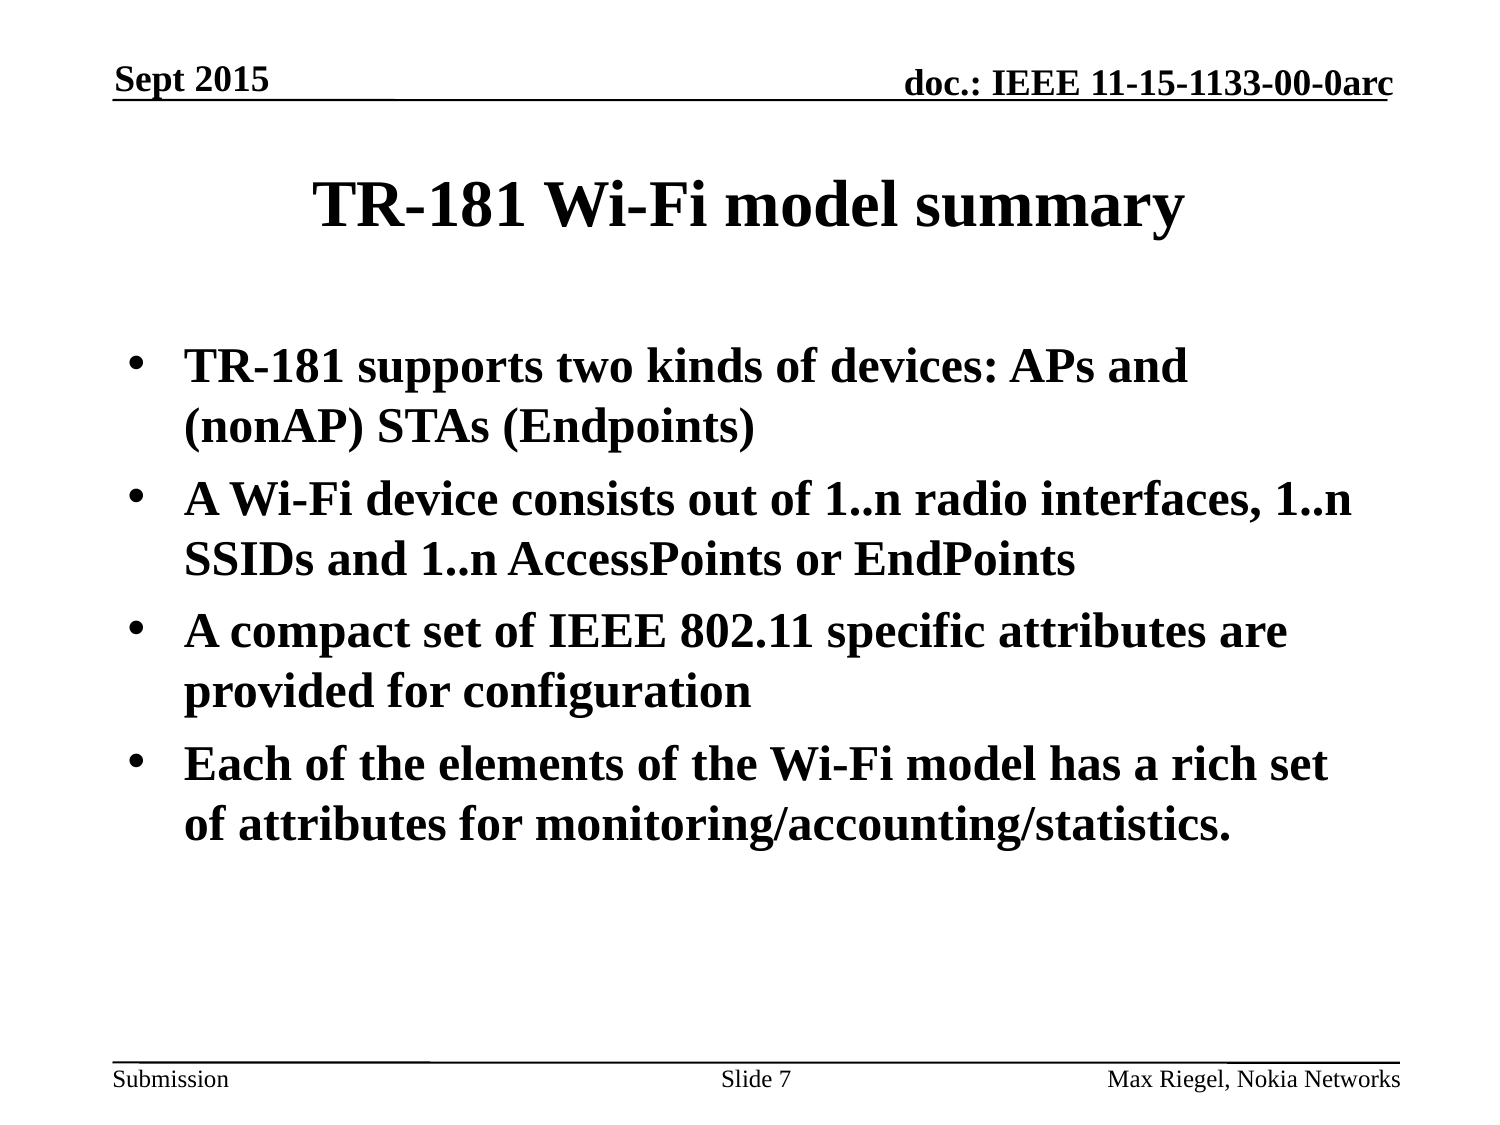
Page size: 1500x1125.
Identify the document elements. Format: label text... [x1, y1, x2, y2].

title TR-181 Wi-Fi model summary [112, 112, 1388, 288]
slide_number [114, 54, 423, 100]
footer Max Riegel, Nokia Networks [878, 1061, 1402, 1093]
slide_number Slide 7 [712, 1061, 800, 1123]
list TR-181 supports two kinds of devices: APs and (nonAP) STAs (Endpoints) A Wi-Fi device consists out of 1..n radio interfaces, 1..n SSIDs and 1..n AccessPoints or EndPoints A compact set of IEEE 802.11 specific attributes are provided for configuration Each of the elements of the Wi-Fi model has a rich set of attributes for monitoring/accounting/statistics. [112, 324, 1388, 1000]
